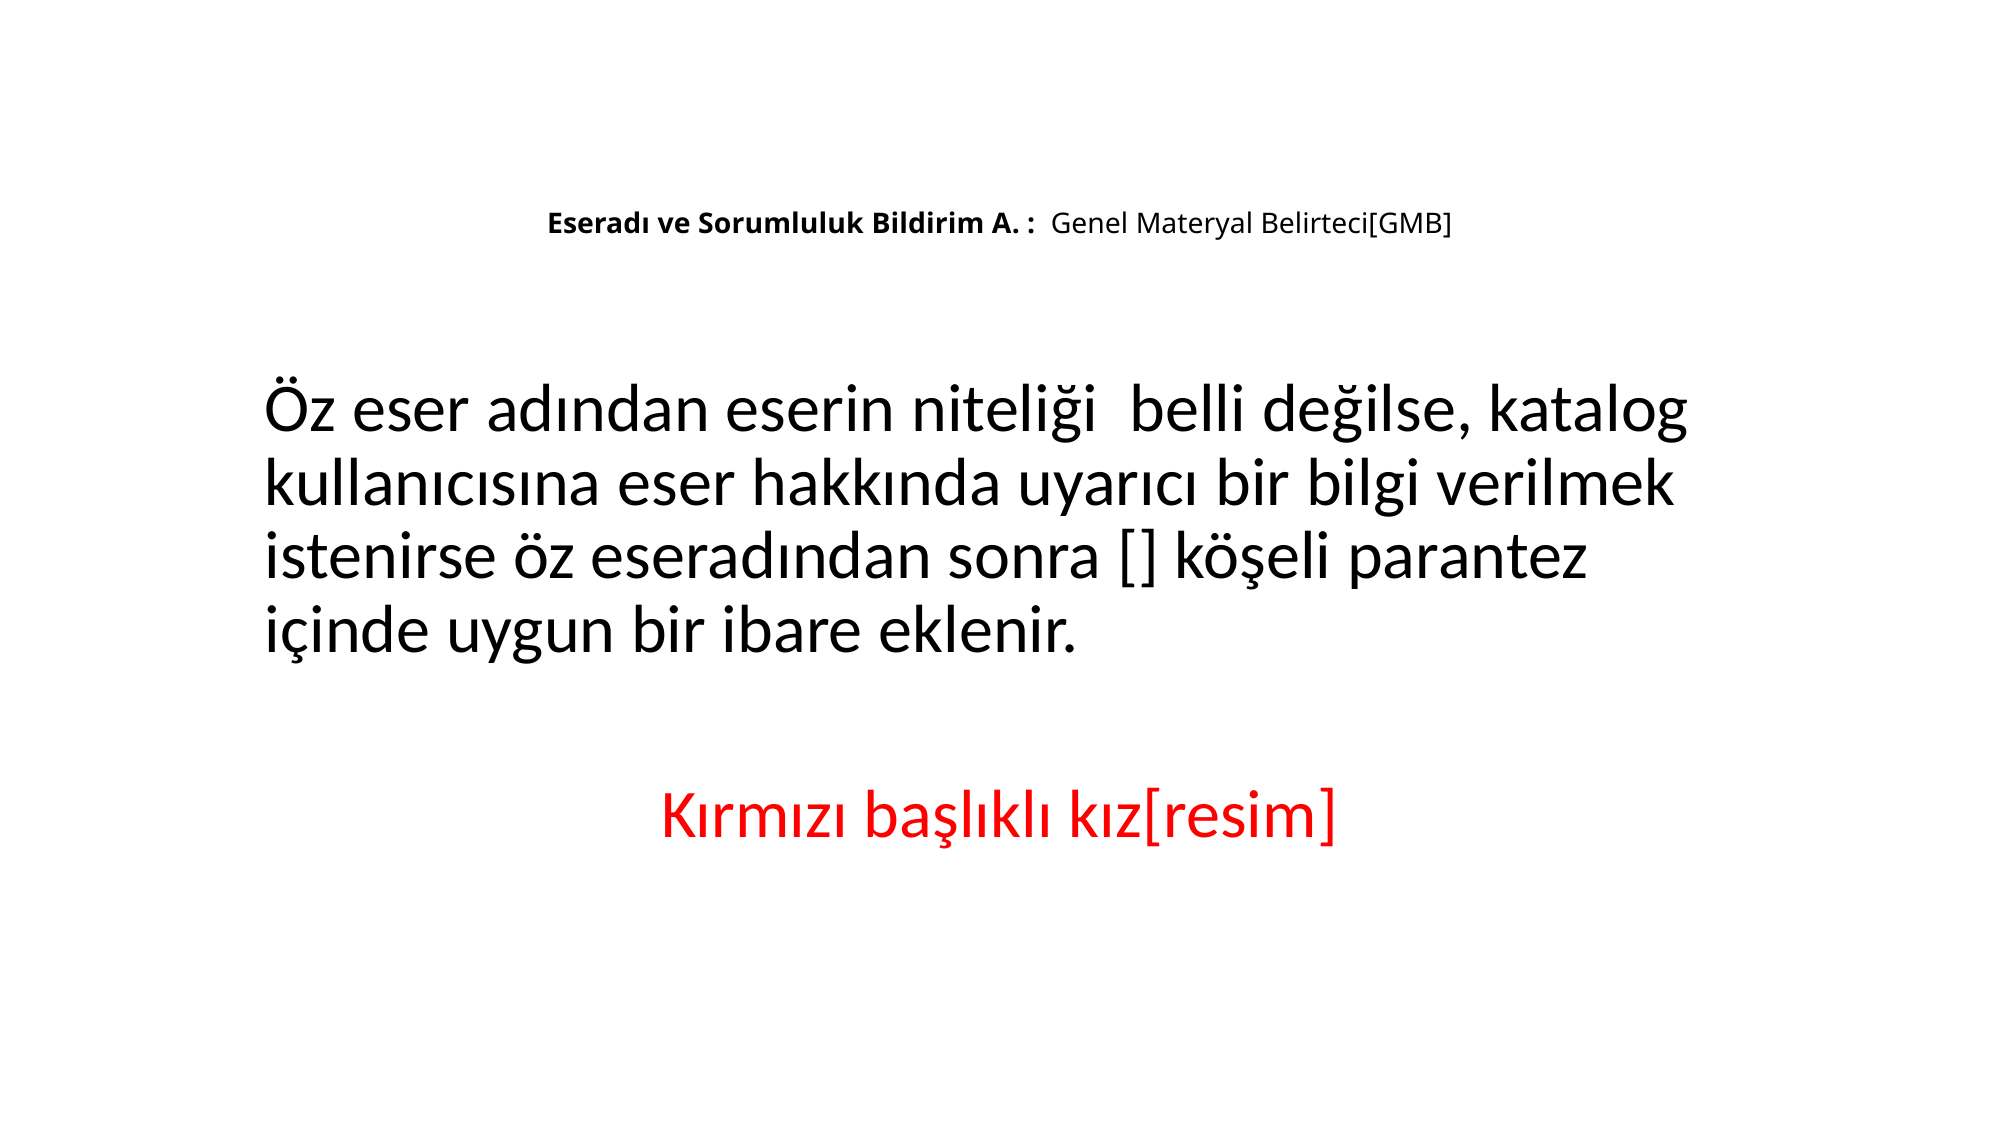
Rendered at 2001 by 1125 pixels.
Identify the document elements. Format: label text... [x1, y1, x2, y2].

title Eseradı ve Sorumluluk Bildirim A. : Genel Materyal Belirteci[GMB] [249, 59, 1750, 247]
subtitle Öz eser adından eserin niteliği belli değilse, katalog kullanıcısına eser hakkında uyarıcı bir bilgi verilmek istenirse öz eseradından sonra [] köşeli parantez içinde uygun bir ibare eklenir. Kırmızı başlıklı kız[resim] [249, 264, 1750, 863]
